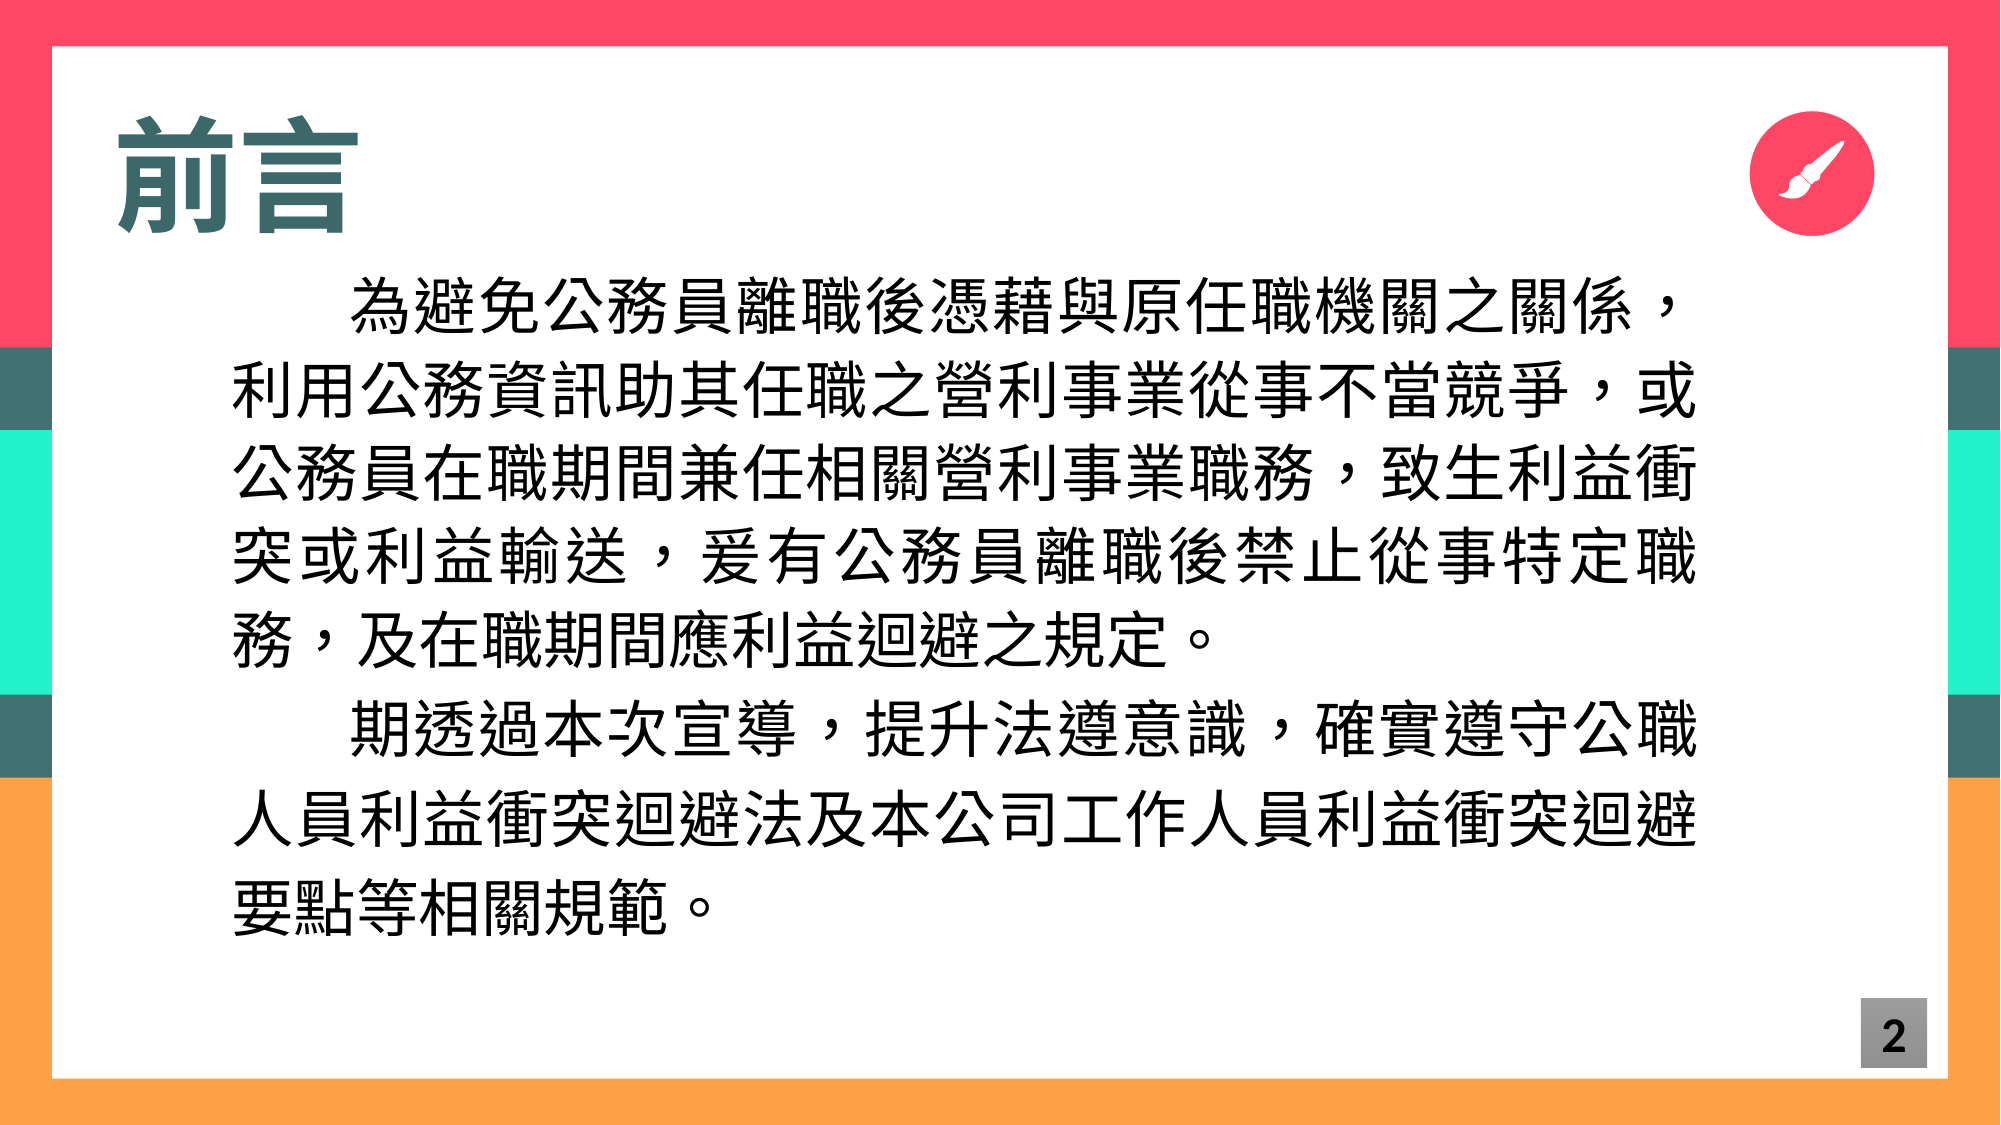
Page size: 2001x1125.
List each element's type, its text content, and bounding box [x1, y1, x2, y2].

text_box [0, 0, 2000, 348]
text_box [0, 430, 52, 695]
text_box 為避免公務員離職後憑藉與原任職機關之關係，利用公務資訊助其任職之營利事業從事不當競爭，或公務員在職期間兼任相關營利事業職務，致生利益衝突或利益輸送，爰有公務員離職後禁止從事特定職務，及在職期間應利益迴避之規定。 期透過本次宣導，提升法遵意識，確實遵守公職人員利益衝突迴避法及本公司工作人員利益衝突迴避要點等相關規範。 [98, 251, 1715, 952]
text_box 前言 [98, 90, 391, 251]
text_box 2 [1860, 998, 1928, 1068]
text_box [1948, 695, 2000, 777]
text_box [1948, 430, 2000, 695]
text_box [0, 777, 2000, 1125]
text_box [0, 348, 52, 430]
text_box [0, 695, 52, 777]
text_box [1748, 110, 1876, 238]
text_box [52, 46, 1948, 1079]
text_box [1948, 348, 2000, 430]
